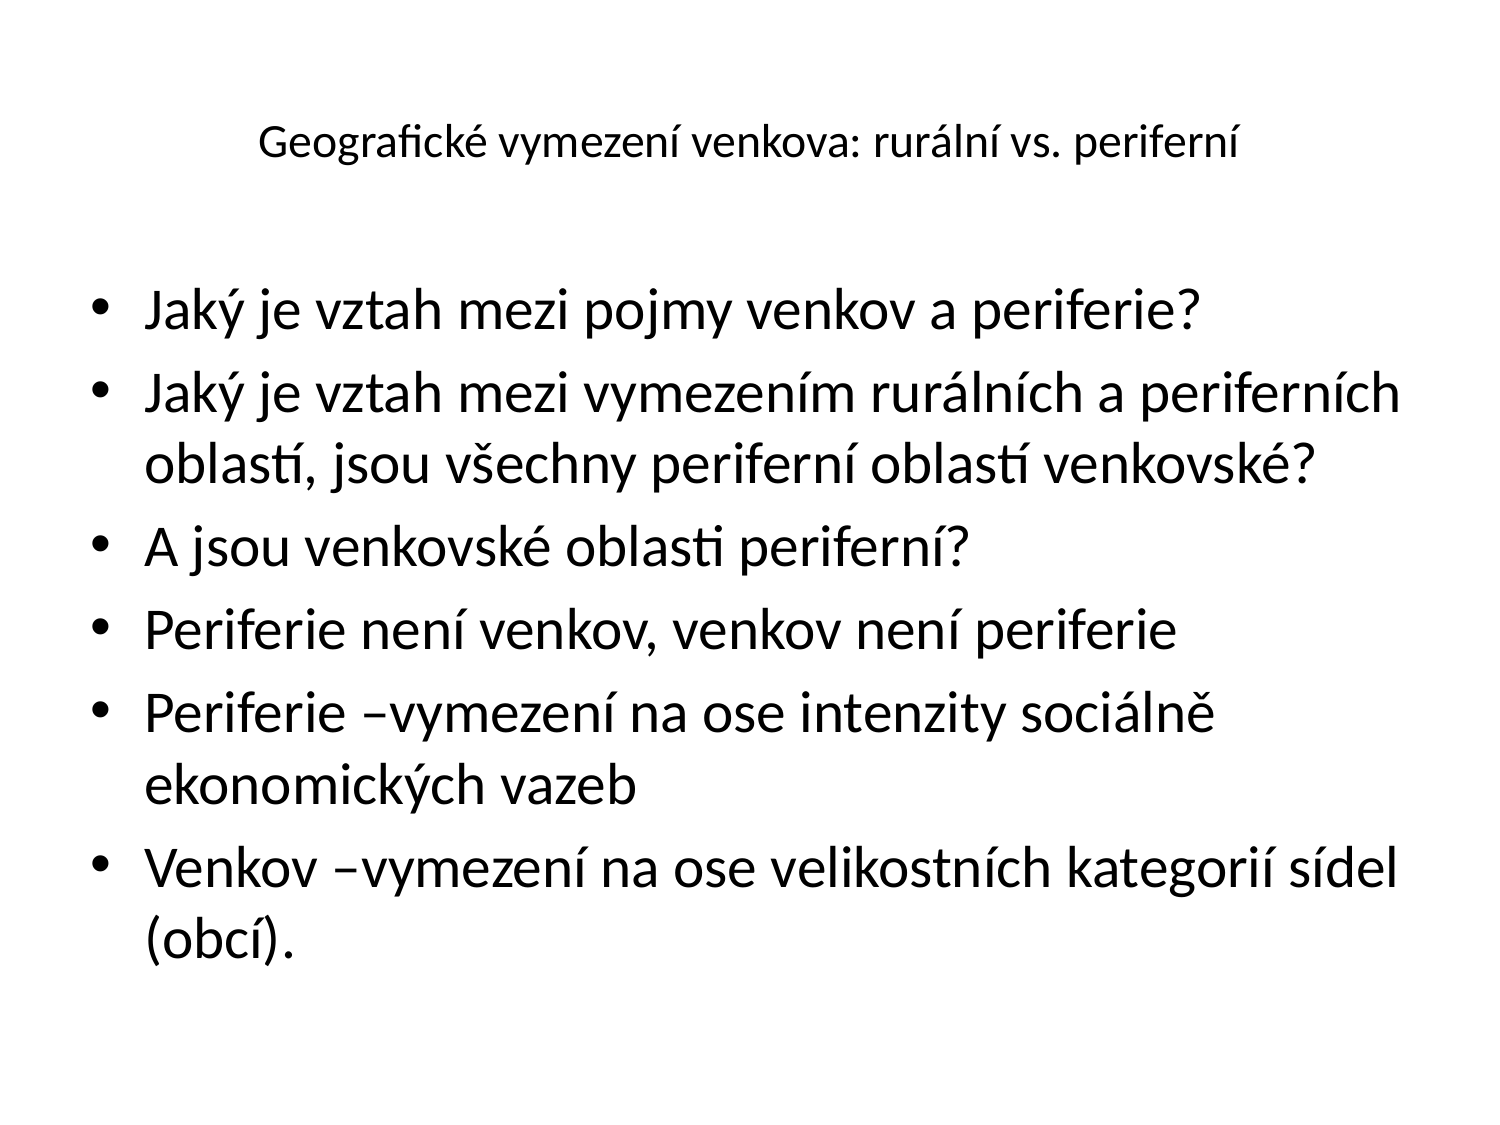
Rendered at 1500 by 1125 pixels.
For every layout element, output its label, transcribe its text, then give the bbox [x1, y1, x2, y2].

list Jaký je vztah mezi pojmy venkov a periferie? Jaký je vztah mezi vymezením rurálních a periferních oblastí, jsou všechny periferní oblastí venkovské? A jsou venkovské oblasti periferní? Periferie není venkov, venkov není periferie Periferie –vymezení na ose intenzity sociálně ekonomických vazeb Venkov –vymezení na ose velikostních kategorií sídel (obcí). [75, 262, 1425, 1005]
title Geografické vymezení venkova: rurální vs. periferní [75, 45, 1425, 233]
